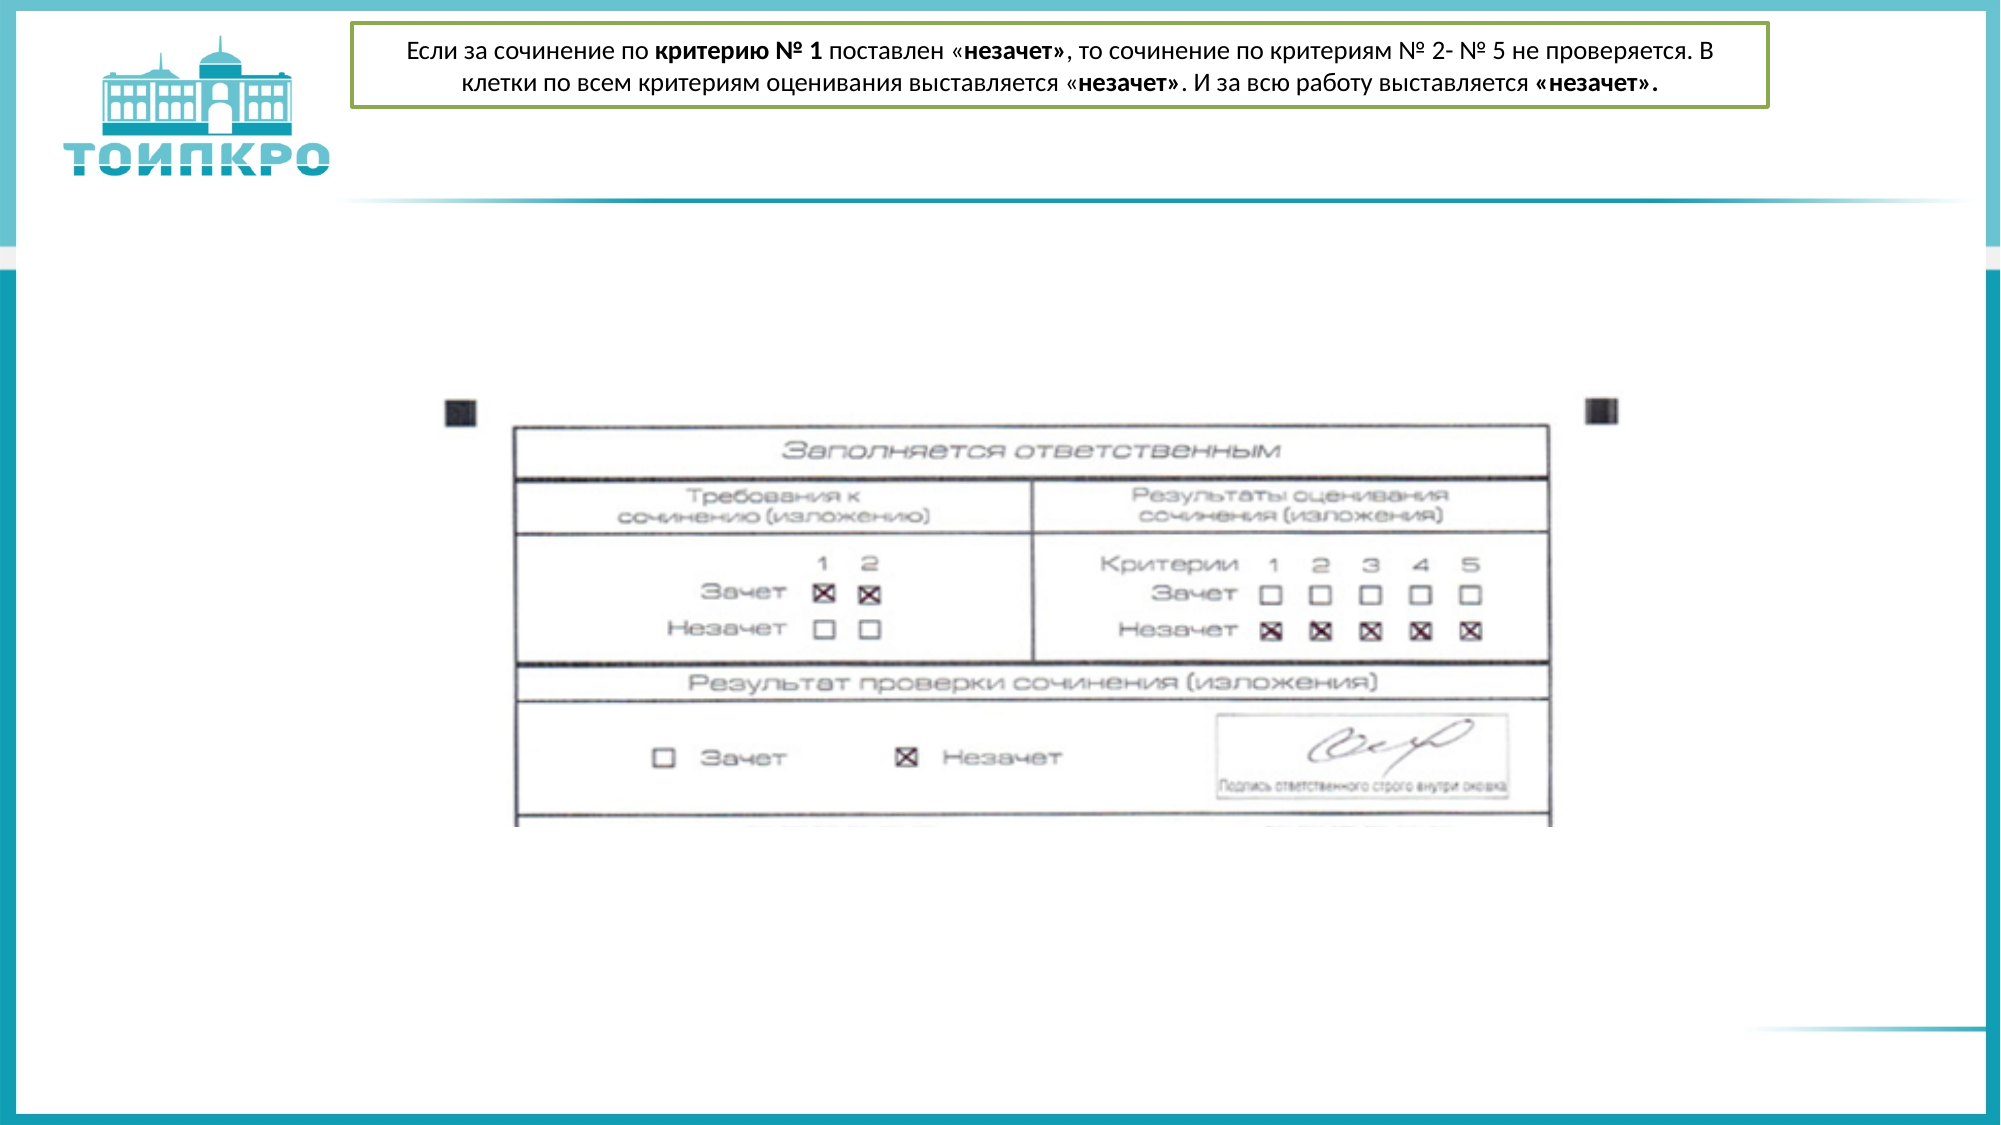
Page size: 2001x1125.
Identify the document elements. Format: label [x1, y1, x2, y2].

list [175, 22, 1946, 326]
picture [0, 0, 2001, 1125]
